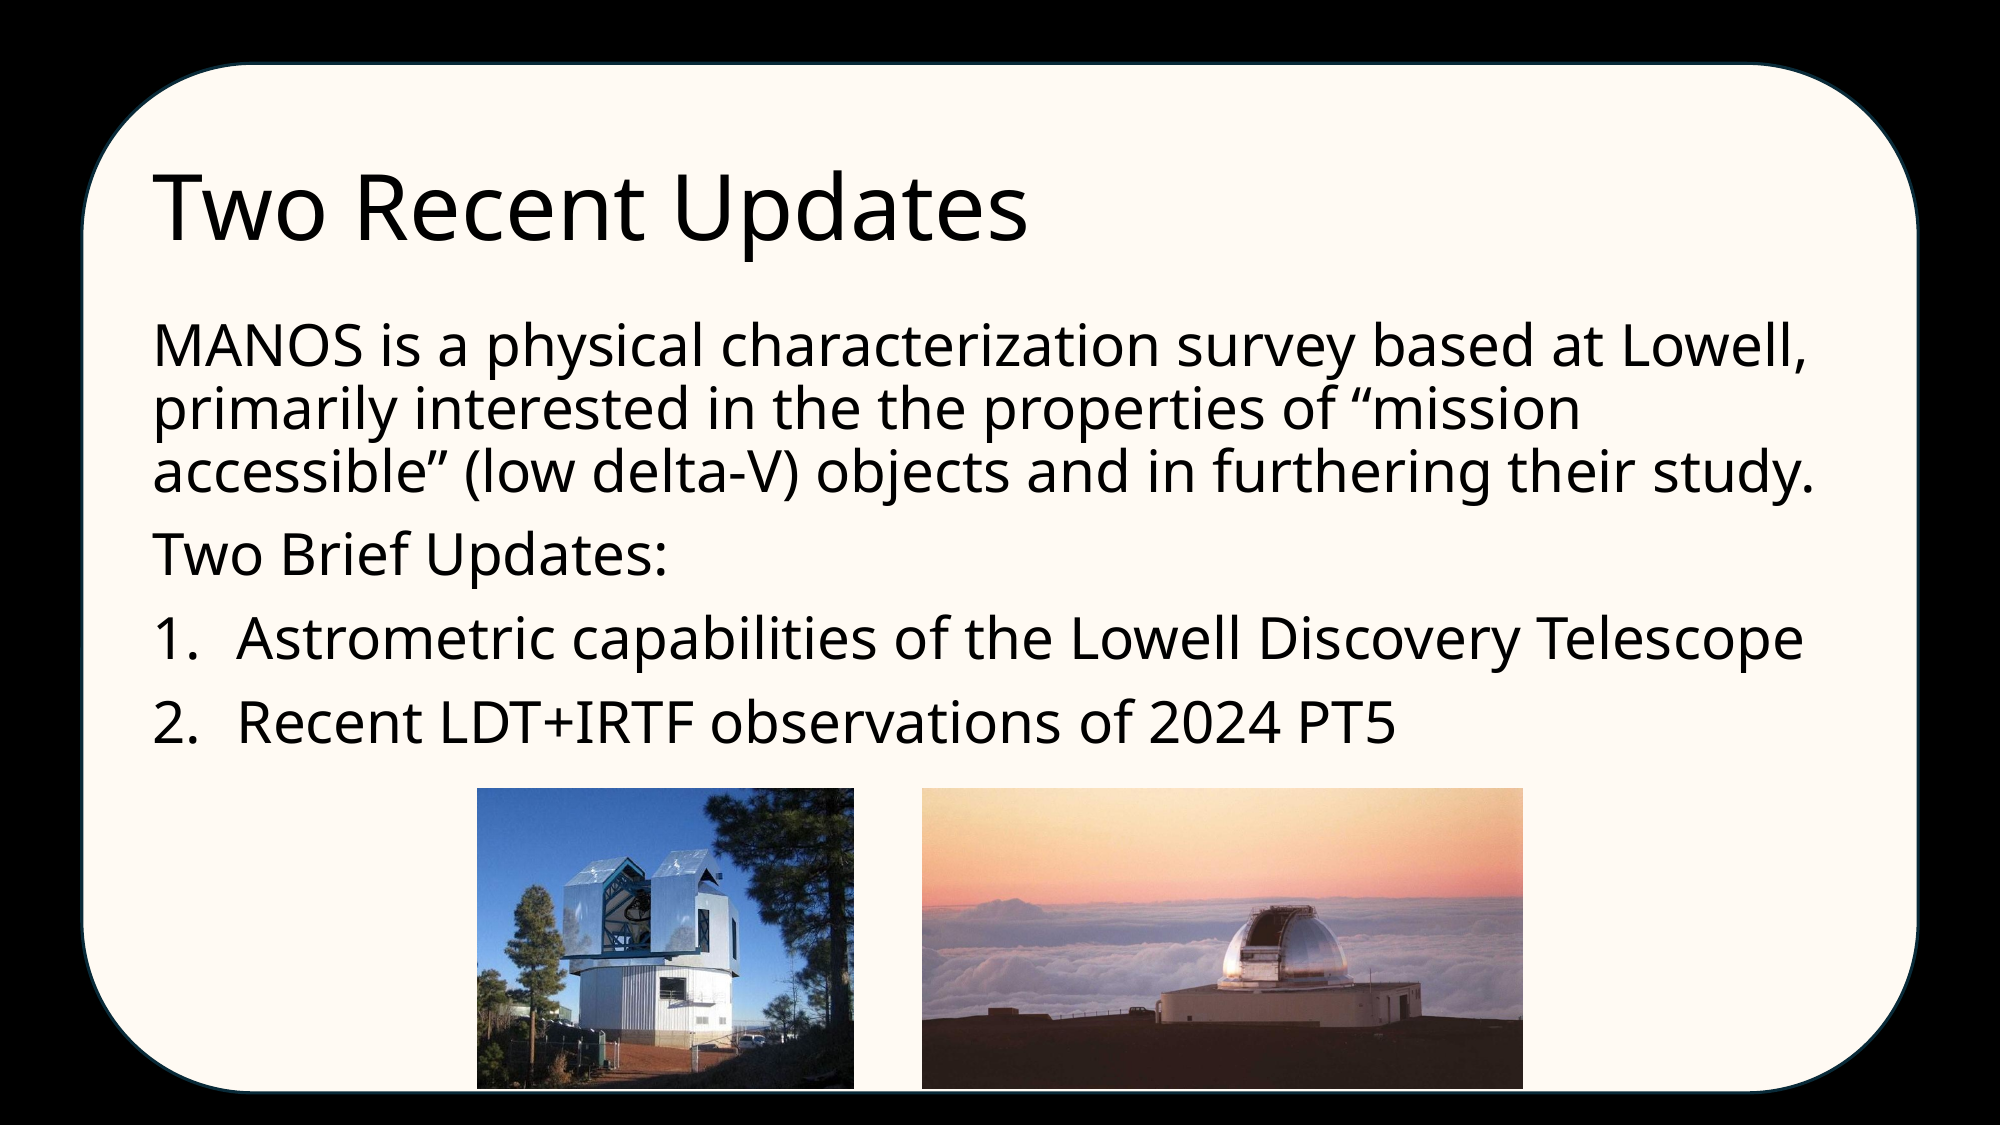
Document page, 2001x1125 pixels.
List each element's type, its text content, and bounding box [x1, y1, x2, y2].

picture [477, 787, 854, 1090]
list MANOS is a physical characterization survey based at Lowell, primarily interested in the the properties of “mission accessible” (low delta-V) objects and in furthering their study. Two Brief Updates: Astrometric capabilities of the Lowell Discovery Telescope Recent LDT+IRTF observations of 2024 PT5 [137, 308, 1863, 1023]
text_box [142, 61, 1858, 102]
title Two Recent Updates [137, 102, 1863, 308]
picture [922, 788, 1523, 1090]
text_box [80, 106, 1920, 1095]
